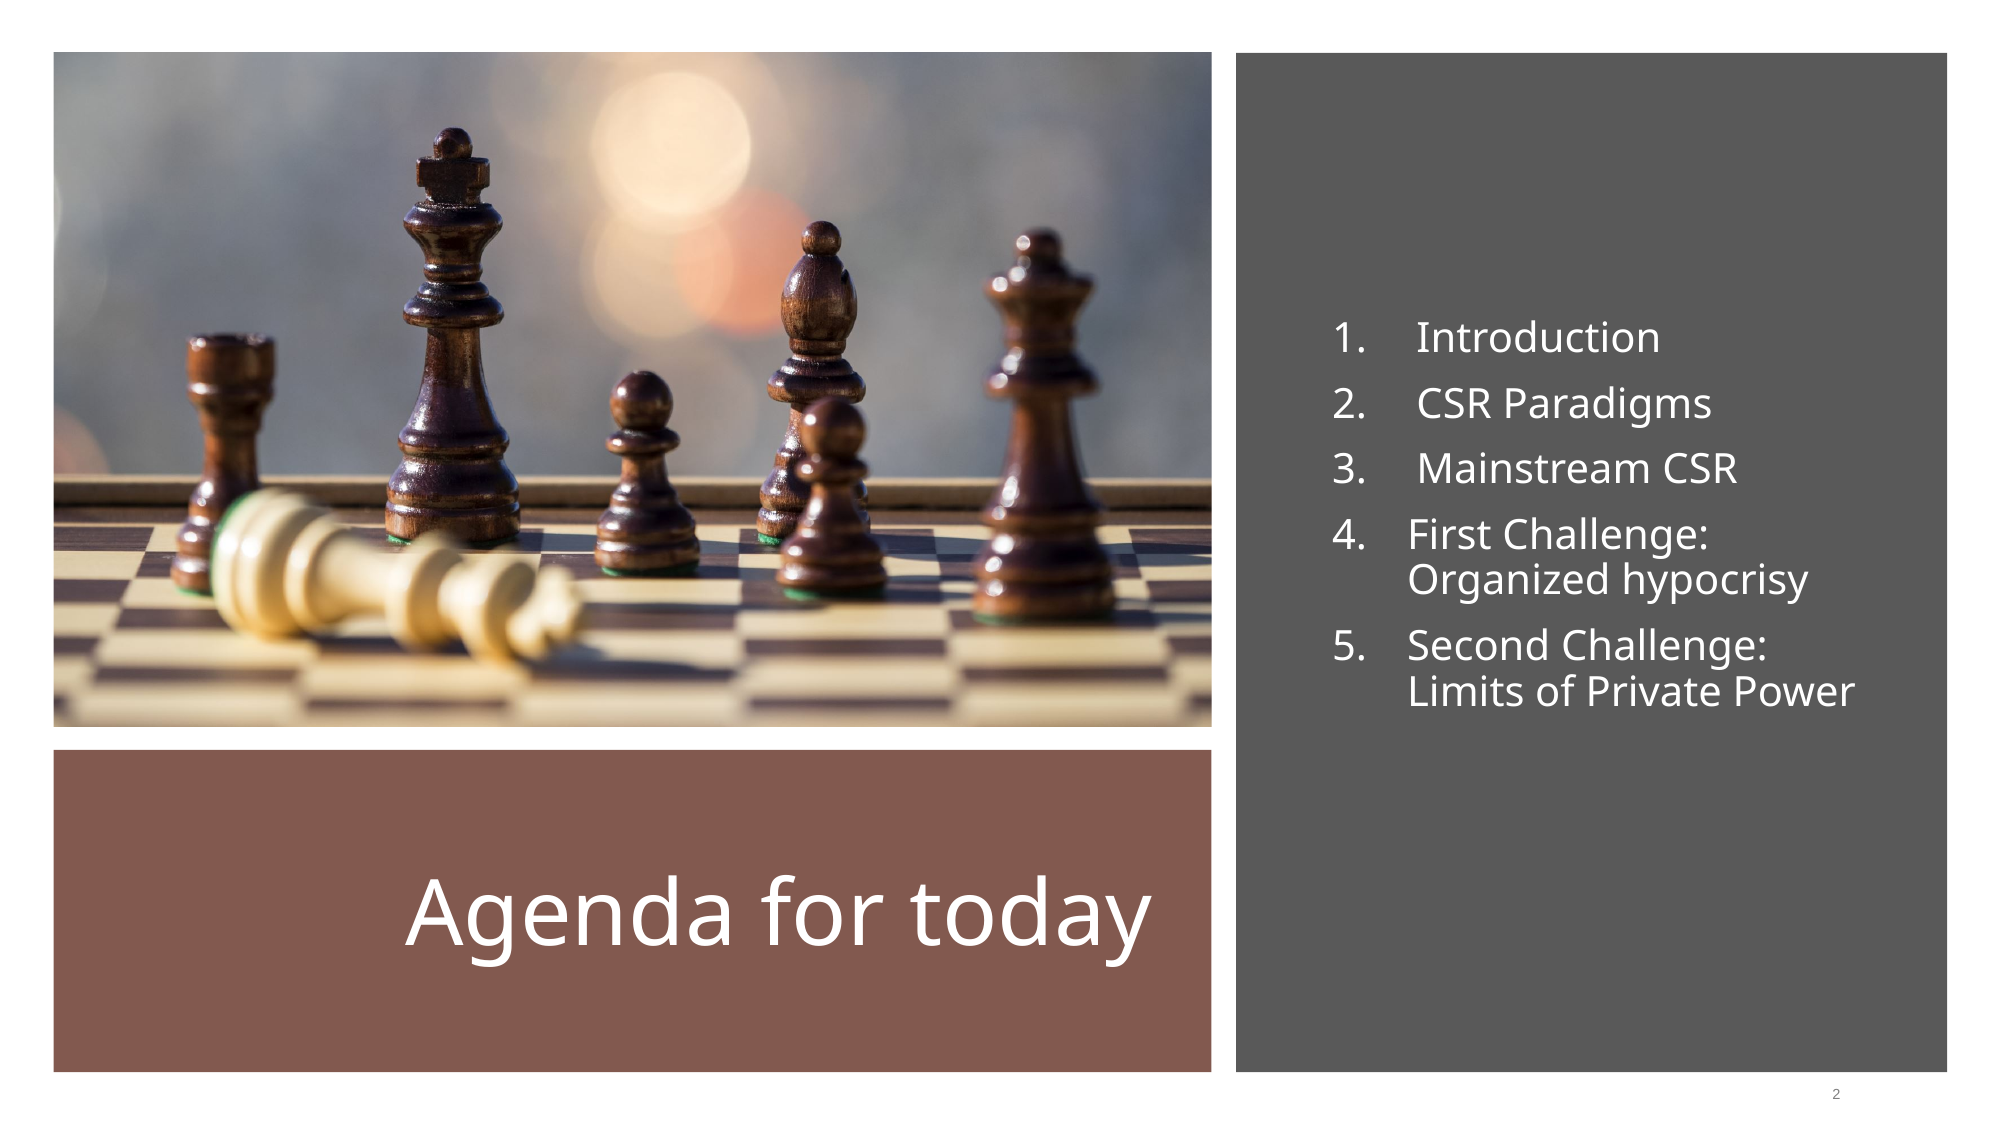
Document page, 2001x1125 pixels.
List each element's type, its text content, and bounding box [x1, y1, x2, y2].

text_box [1235, 52, 1948, 1073]
title Agenda for today [85, 782, 1168, 1049]
list Introduction CSR Paradigms Mainstream CSR First Challenge: Organized hypocrisy Second Challenge: Limits of Private Power [1317, 150, 1879, 947]
picture [53, 52, 1212, 727]
text_box [53, 749, 1212, 1073]
slide_number 2 [1719, 1071, 1879, 1117]
